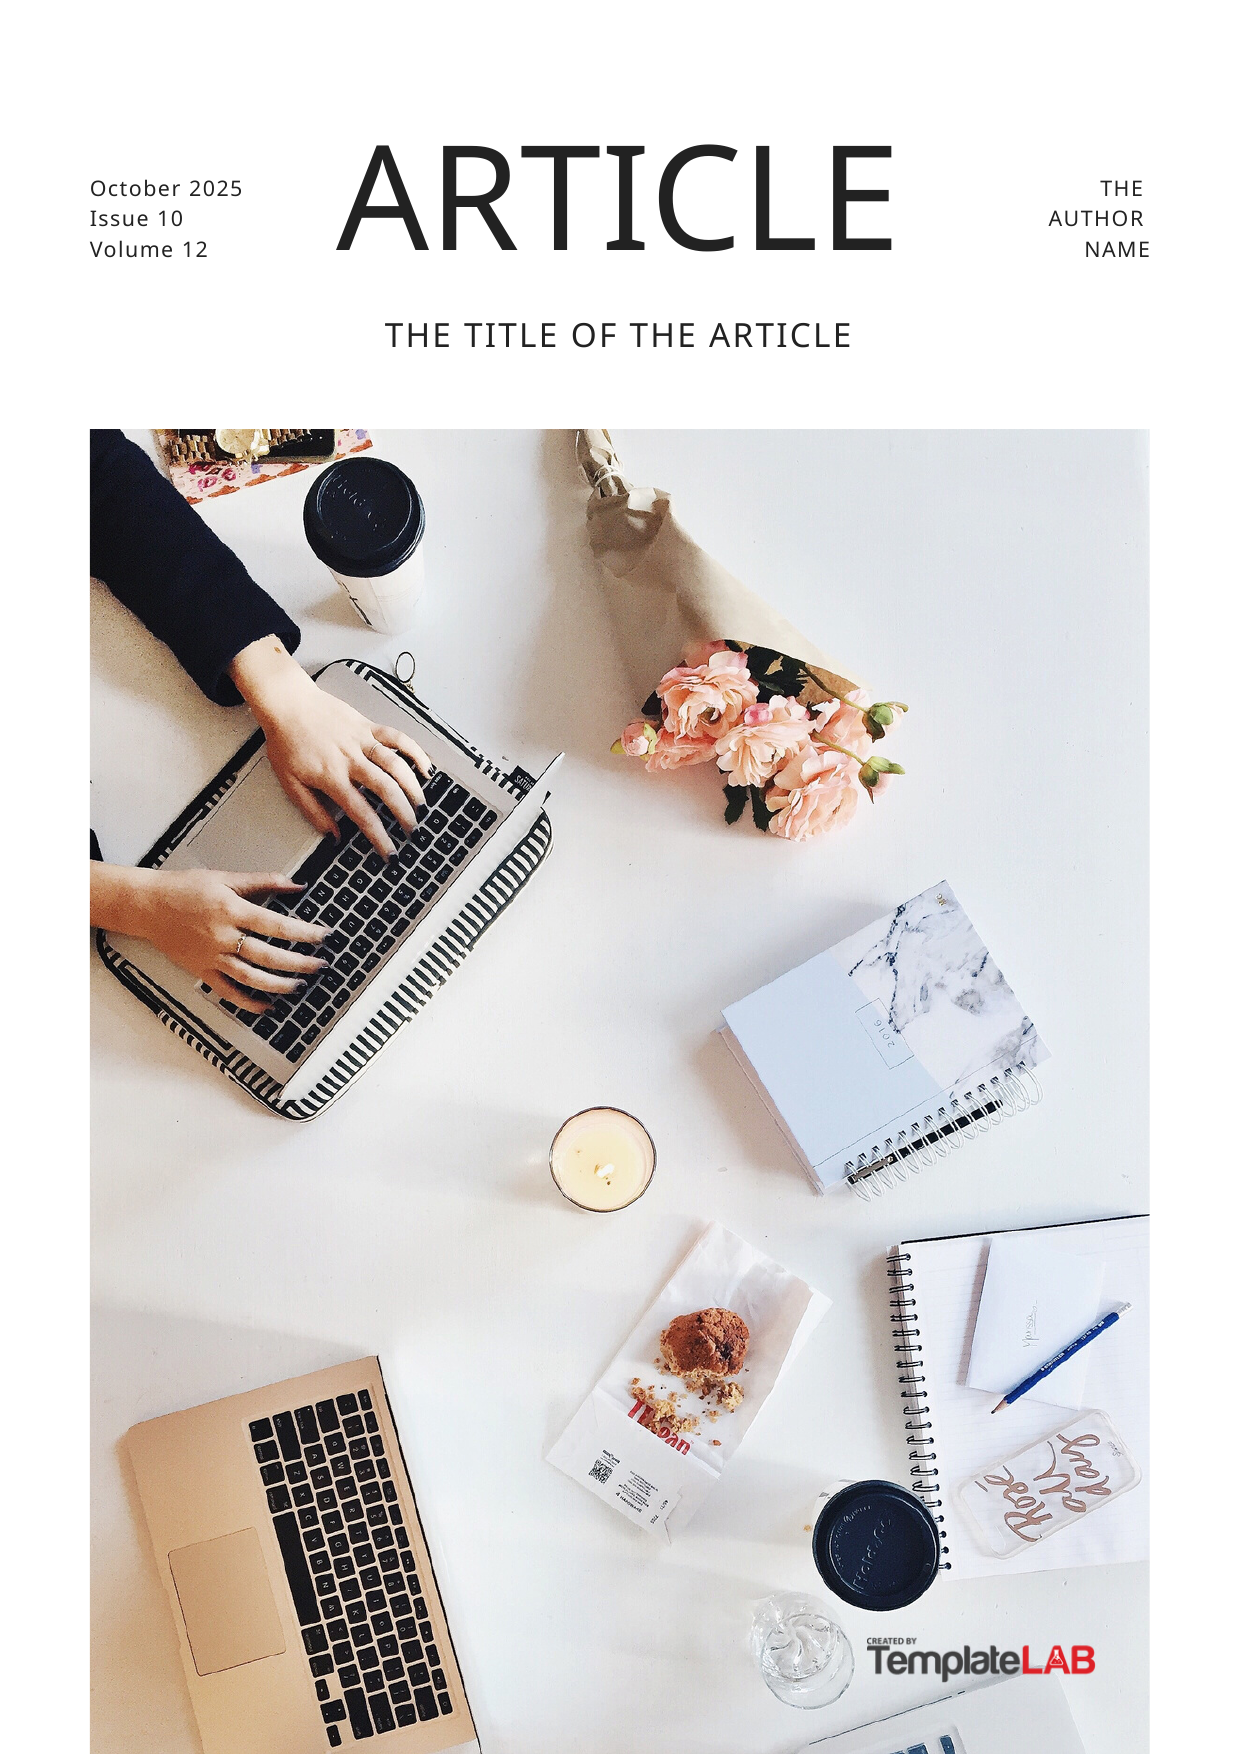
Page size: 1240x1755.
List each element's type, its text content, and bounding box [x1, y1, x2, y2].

text_box THE AUTHOR NAME [981, 170, 1151, 262]
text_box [89, 428, 1150, 1755]
picture [866, 1635, 1097, 1684]
text_box THE TITLE OF THE ARTICLE [302, 307, 936, 354]
text_box ARTICLE [302, 206, 935, 280]
text_box October 2025 Issue 10 Volume 12 [89, 170, 259, 262]
